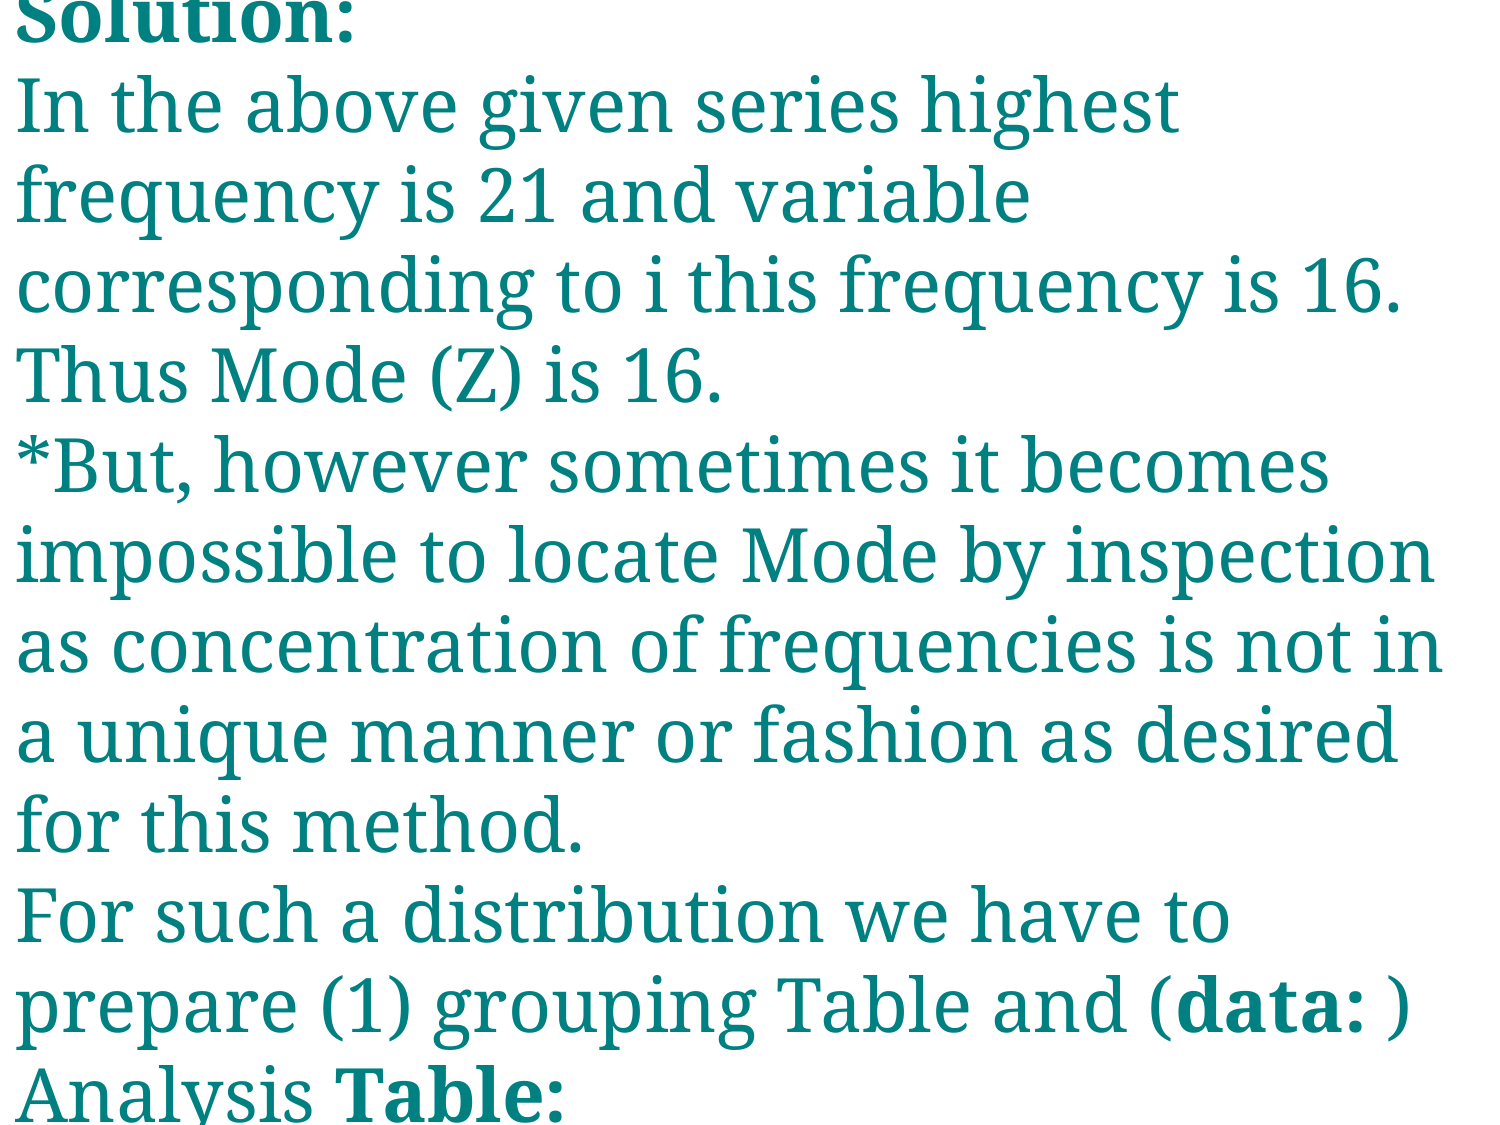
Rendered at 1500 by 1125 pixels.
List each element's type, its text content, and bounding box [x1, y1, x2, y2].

text_box Solution: In the above given series highest frequency is 21 and variable corresponding to i this frequency is 16. Thus Mode (Z) is 16. *But, however sometimes it becomes impossible to locate Mode by inspection as concentration of frequencies is not in a unique manner or fashion as desired for this method. For such a distribution we have to prepare (1) grouping Table and (data: ) Analysis Table: [0, 0, 1500, 1125]
